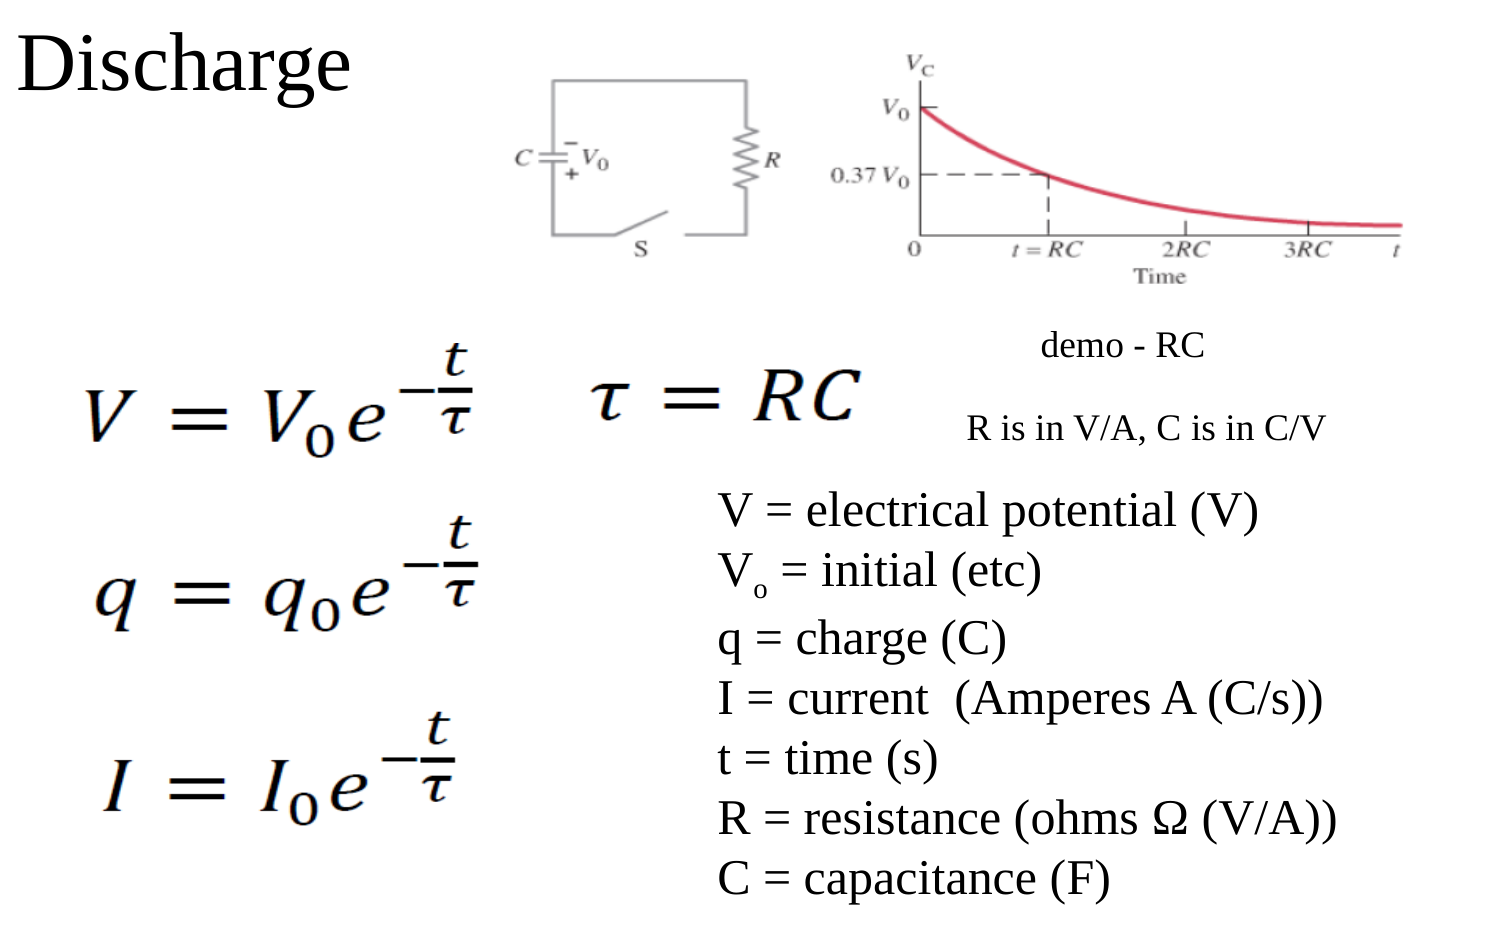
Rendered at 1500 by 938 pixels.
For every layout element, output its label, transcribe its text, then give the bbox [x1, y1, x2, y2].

picture [74, 343, 479, 463]
picture [99, 708, 471, 833]
picture [87, 499, 494, 663]
picture [574, 353, 882, 441]
text_box demo - RC [1025, 312, 1221, 373]
text_box Discharge [1, 0, 369, 115]
text_box R is in V/A, C is in C/V [951, 395, 1342, 456]
text_box V = electrical potential (V) Vo = initial (etc) q = charge (C) I = current (Amperes A (C/s)) t = time (s) R = resistance (ohms Ω (V/A)) C = capacitance (F) [702, 468, 1353, 912]
picture [512, 30, 1426, 294]
